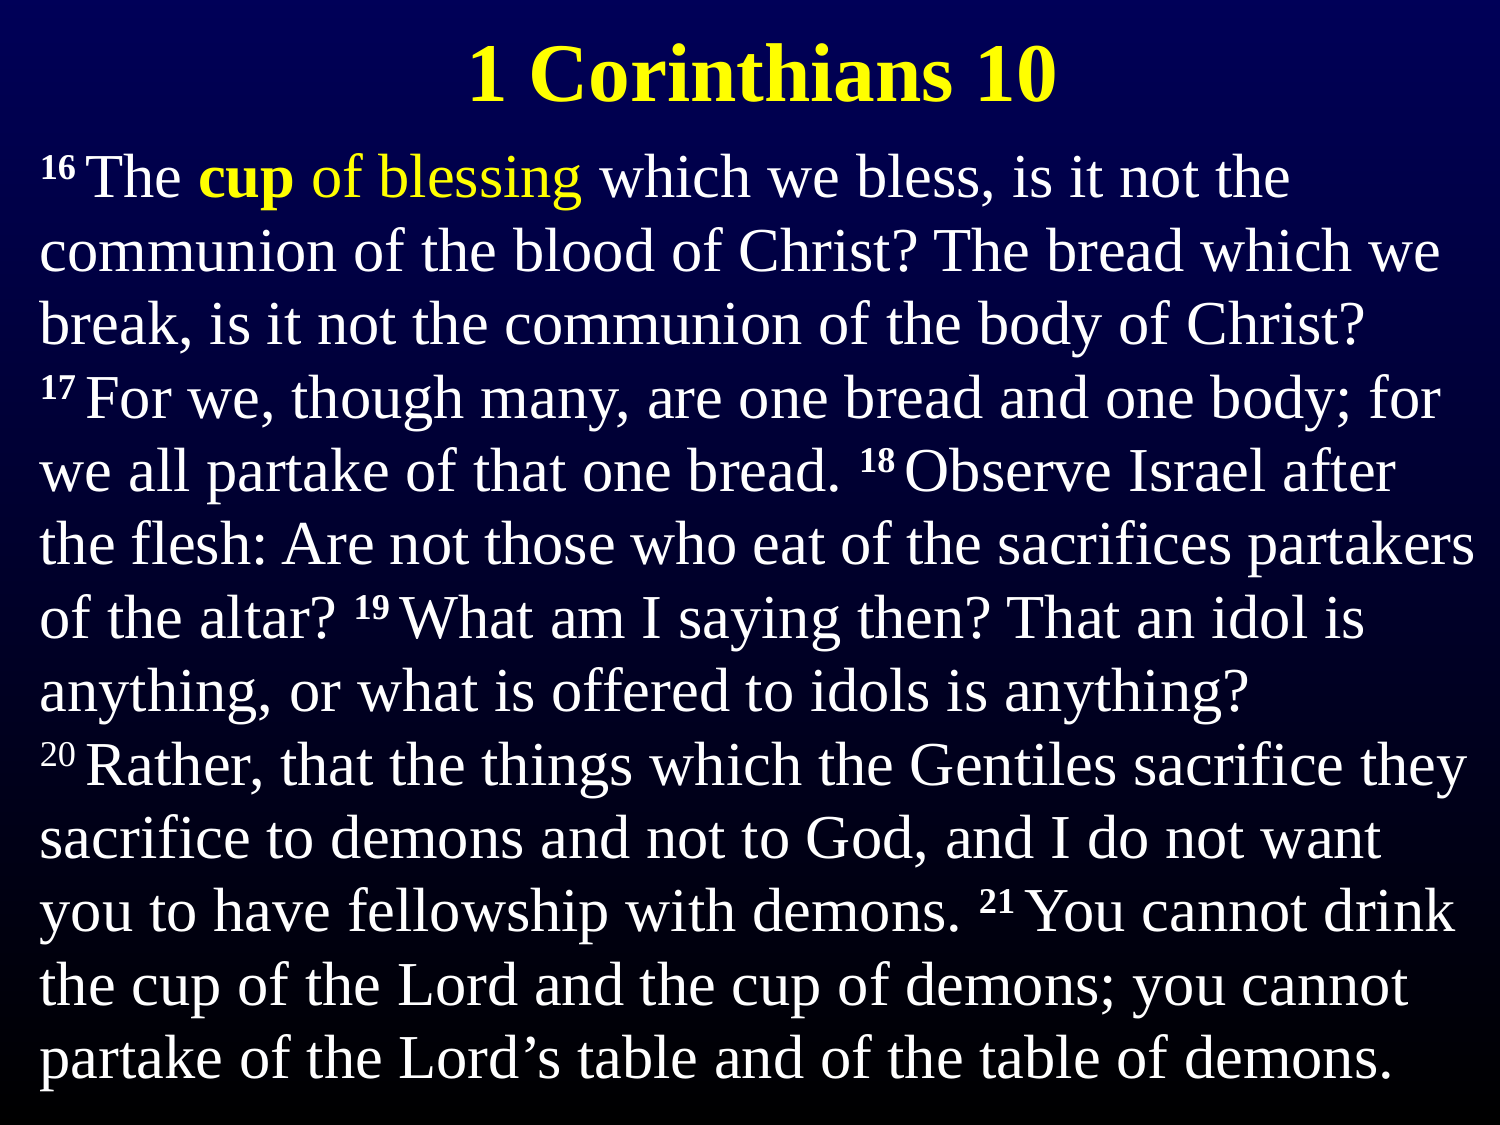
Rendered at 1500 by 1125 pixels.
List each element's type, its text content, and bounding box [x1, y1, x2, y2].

text_box 1 Corinthians 10 16 The cup of blessing which we bless, is it not the communion of the blood of Christ? The bread which we break, is it not the communion of the body of Christ? 17 For we, though many, are one bread and one body; for we all partake of that one bread. 18 Observe Israel after the flesh: Are not those who eat of the sacrifices partakers of the altar? 19 What am I saying then? That an idol is anything, or what is offered to idols is anything? 20 Rather, that the things which the Gentiles sacrifice they sacrifice to demons and not to God, and I do not want you to have fellowship with demons. 21 You cannot drink the cup of the Lord and the cup of demons; you cannot partake of the Lord’s table and of the table of demons. [24, 10, 1500, 1101]
